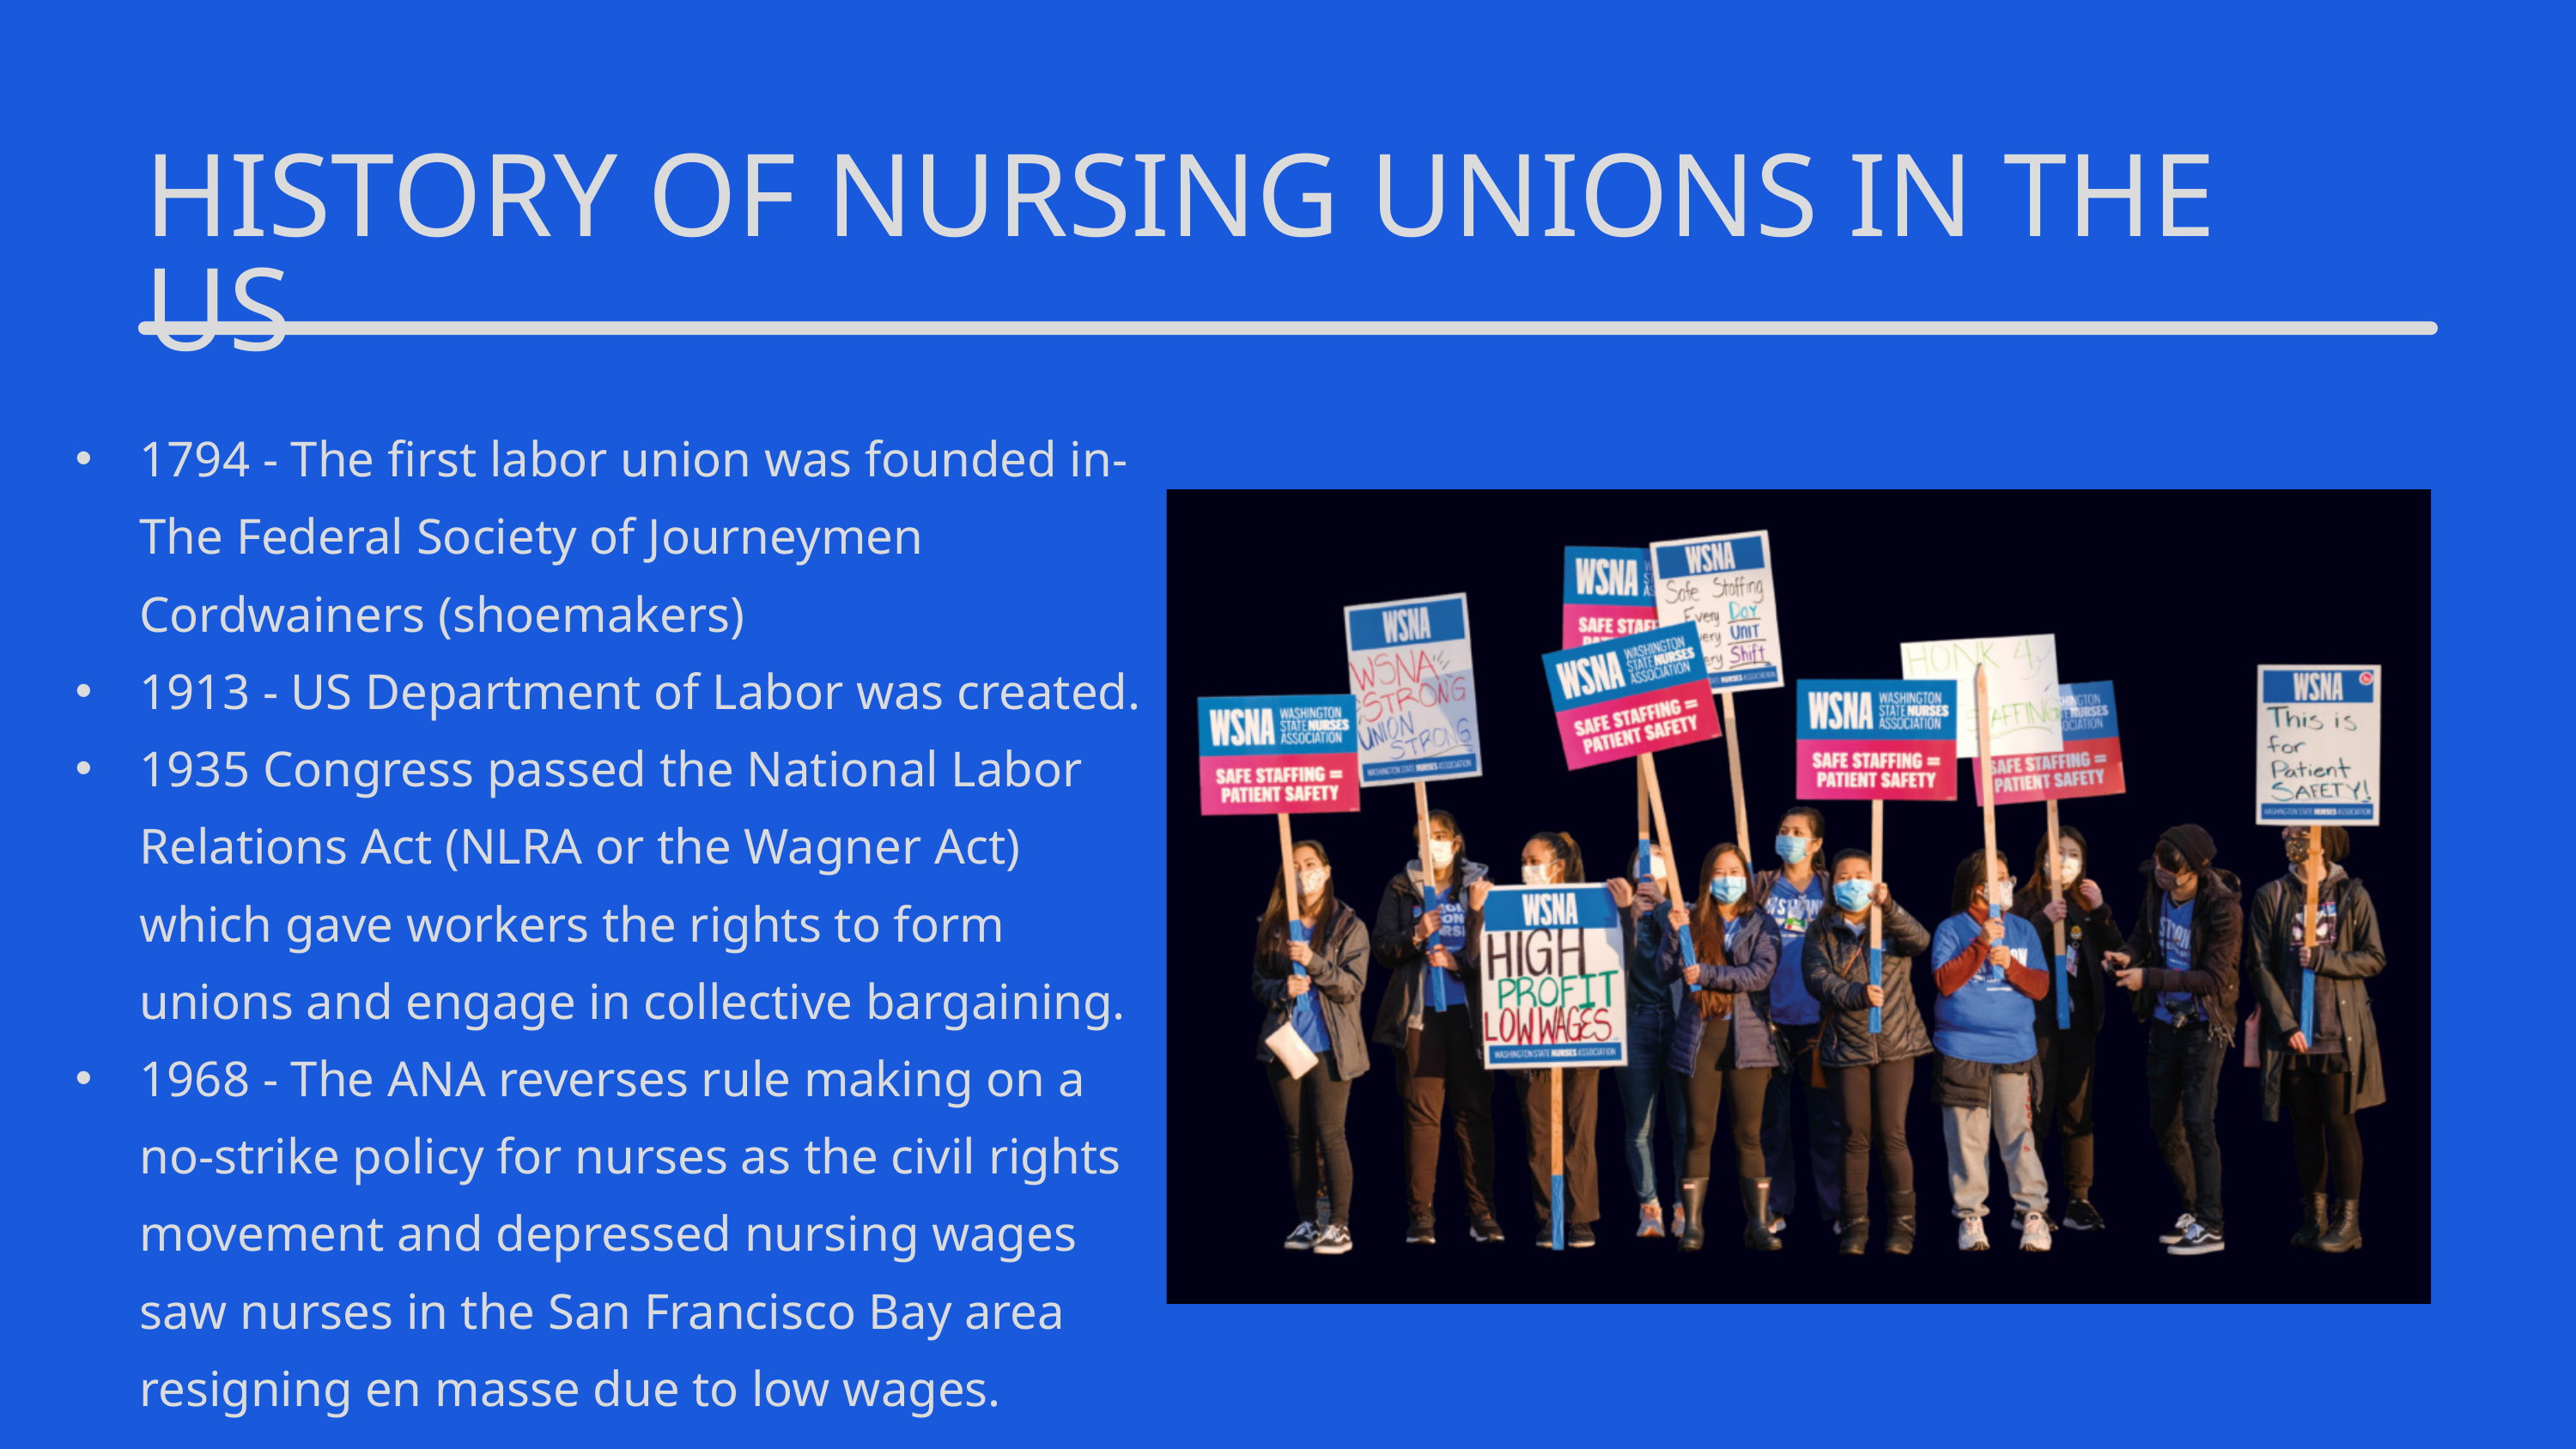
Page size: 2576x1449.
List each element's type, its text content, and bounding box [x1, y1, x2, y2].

text_box 1794 - The first labor union was founded in- The Federal Society of Journeymen Cordwainers (shoemakers) 1913 - US Department of Labor was created. 1935 Congress passed the National Labor Relations Act (NLRA or the Wagner Act) which gave workers the rights to form unions and engage in collective bargaining. 1968 - The ANA reverses rule making on a no-strike policy for nurses as the civil rights movement and depressed nursing wages saw nurses in the San Francisco Bay area resigning en masse due to low wages. [75, 409, 1157, 1416]
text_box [1166, 489, 2432, 1304]
text_box HISTORY OF NURSING UNIONS IN THE US [144, 144, 2284, 374]
